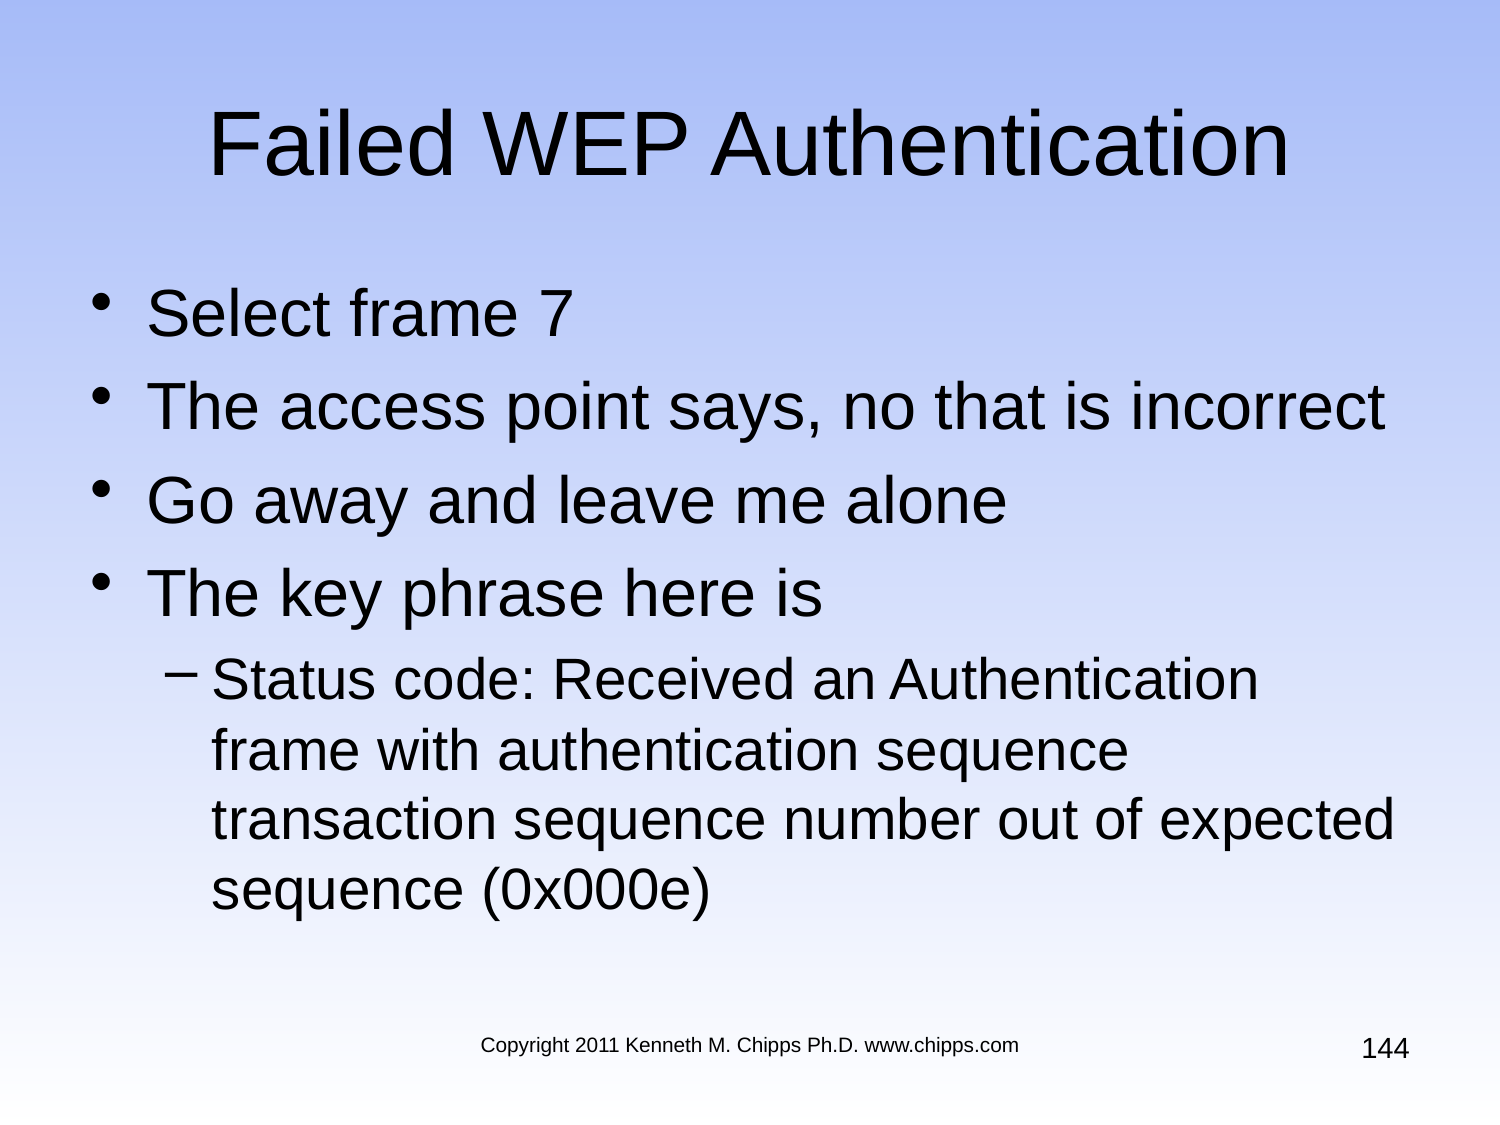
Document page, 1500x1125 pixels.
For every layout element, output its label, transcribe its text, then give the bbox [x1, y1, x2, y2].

slide_number 144 [1074, 1021, 1426, 1101]
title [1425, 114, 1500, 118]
footer Copyright 2011 Kenneth M. Chipps Ph.D. www.chipps.com [449, 1024, 1051, 1103]
list Select frame 7 The access point says, no that is incorrect Go away and leave me alone The key phrase here is Status code: Received an Authentication frame with authentication sequence transaction sequence number out of expected sequence (0x000e) [75, 262, 1425, 1005]
title Failed WEP Authentication [75, 45, 1425, 233]
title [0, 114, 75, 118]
